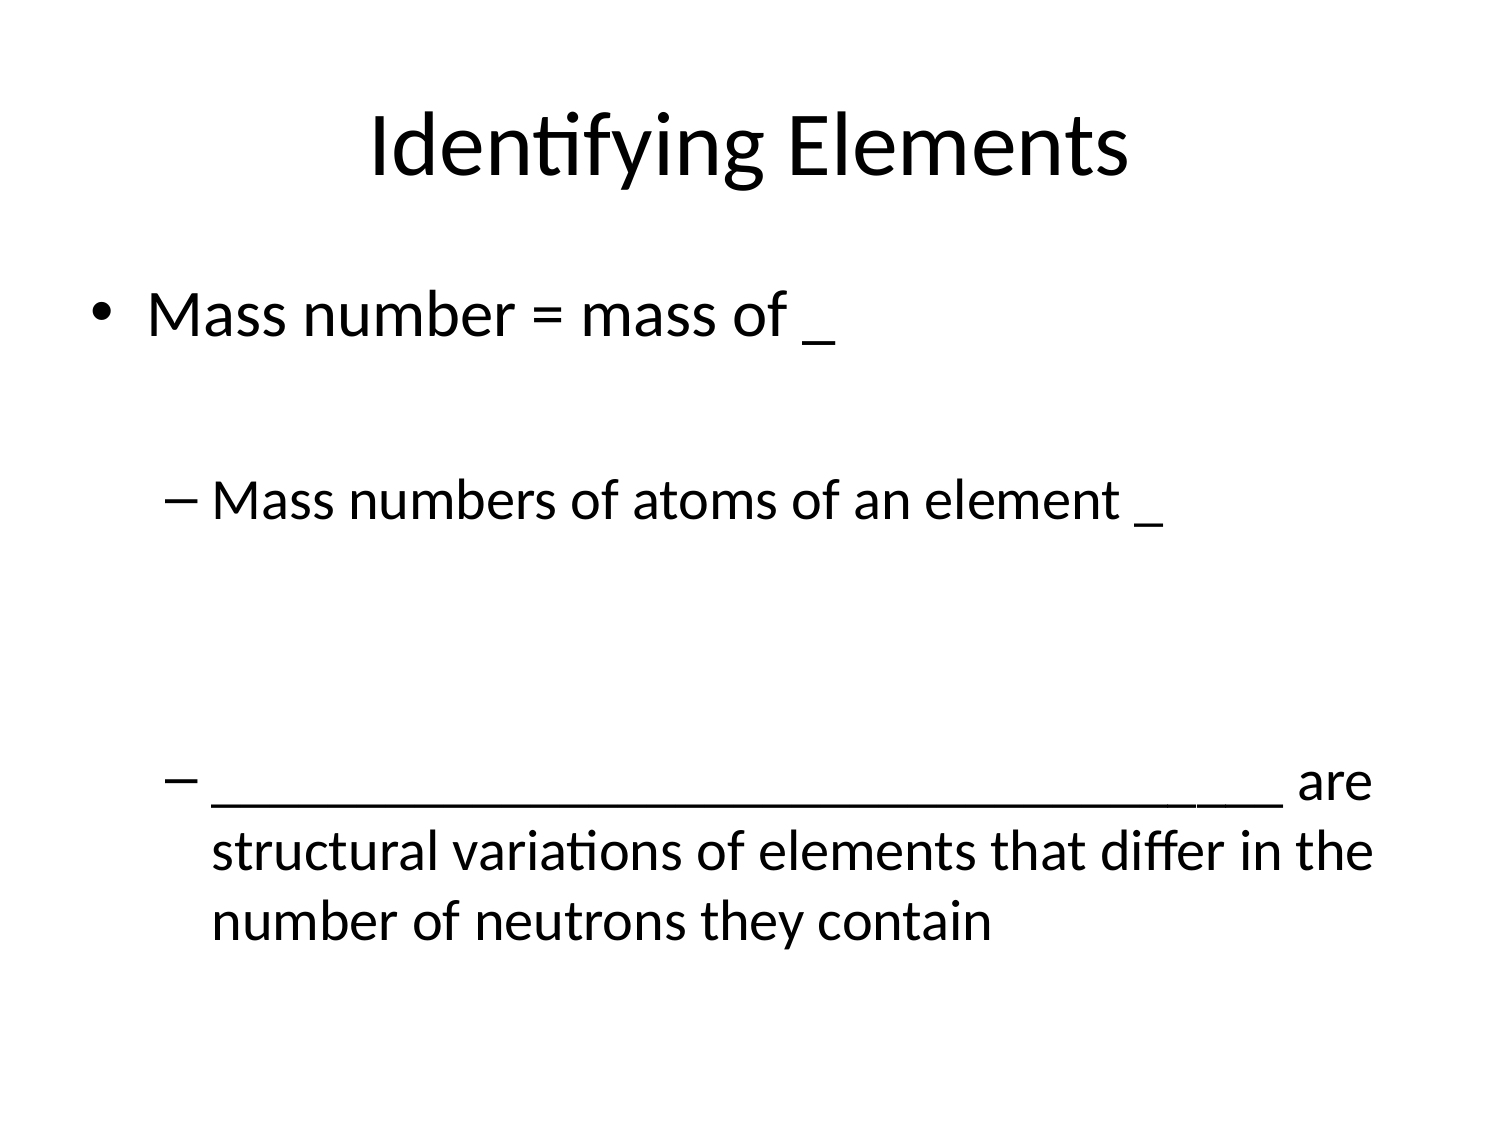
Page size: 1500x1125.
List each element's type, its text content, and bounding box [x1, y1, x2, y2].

list Mass number = mass of _ Mass numbers of atoms of an element _ _____________________________________ are structural variations of elements that differ in the number of neutrons they contain [75, 262, 1425, 1005]
title Identifying Elements [75, 45, 1425, 233]
